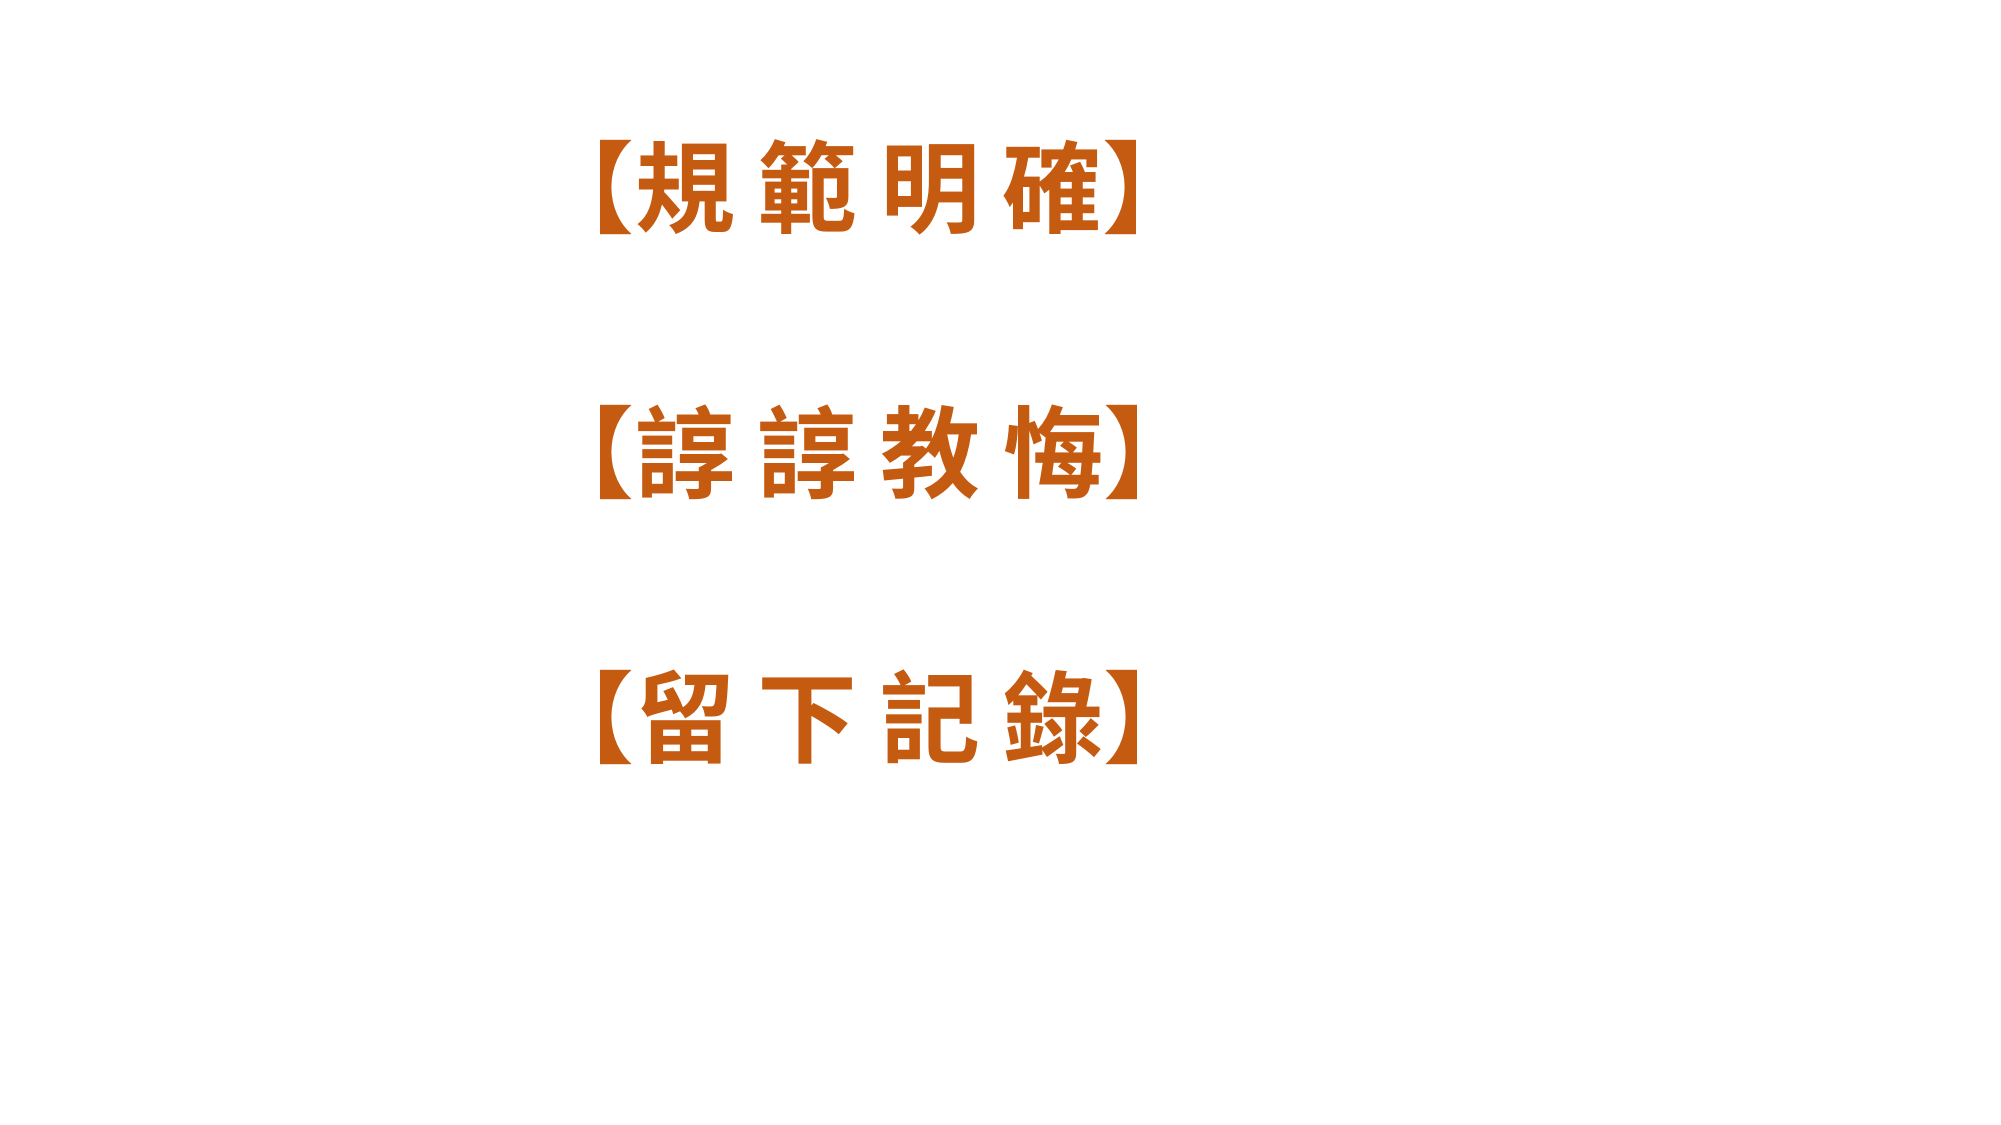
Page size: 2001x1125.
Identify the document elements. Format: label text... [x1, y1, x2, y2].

list 【規 範 明 確】 【諄 諄 教 悔】 【留 下 記 錄】 [506, 117, 1471, 931]
